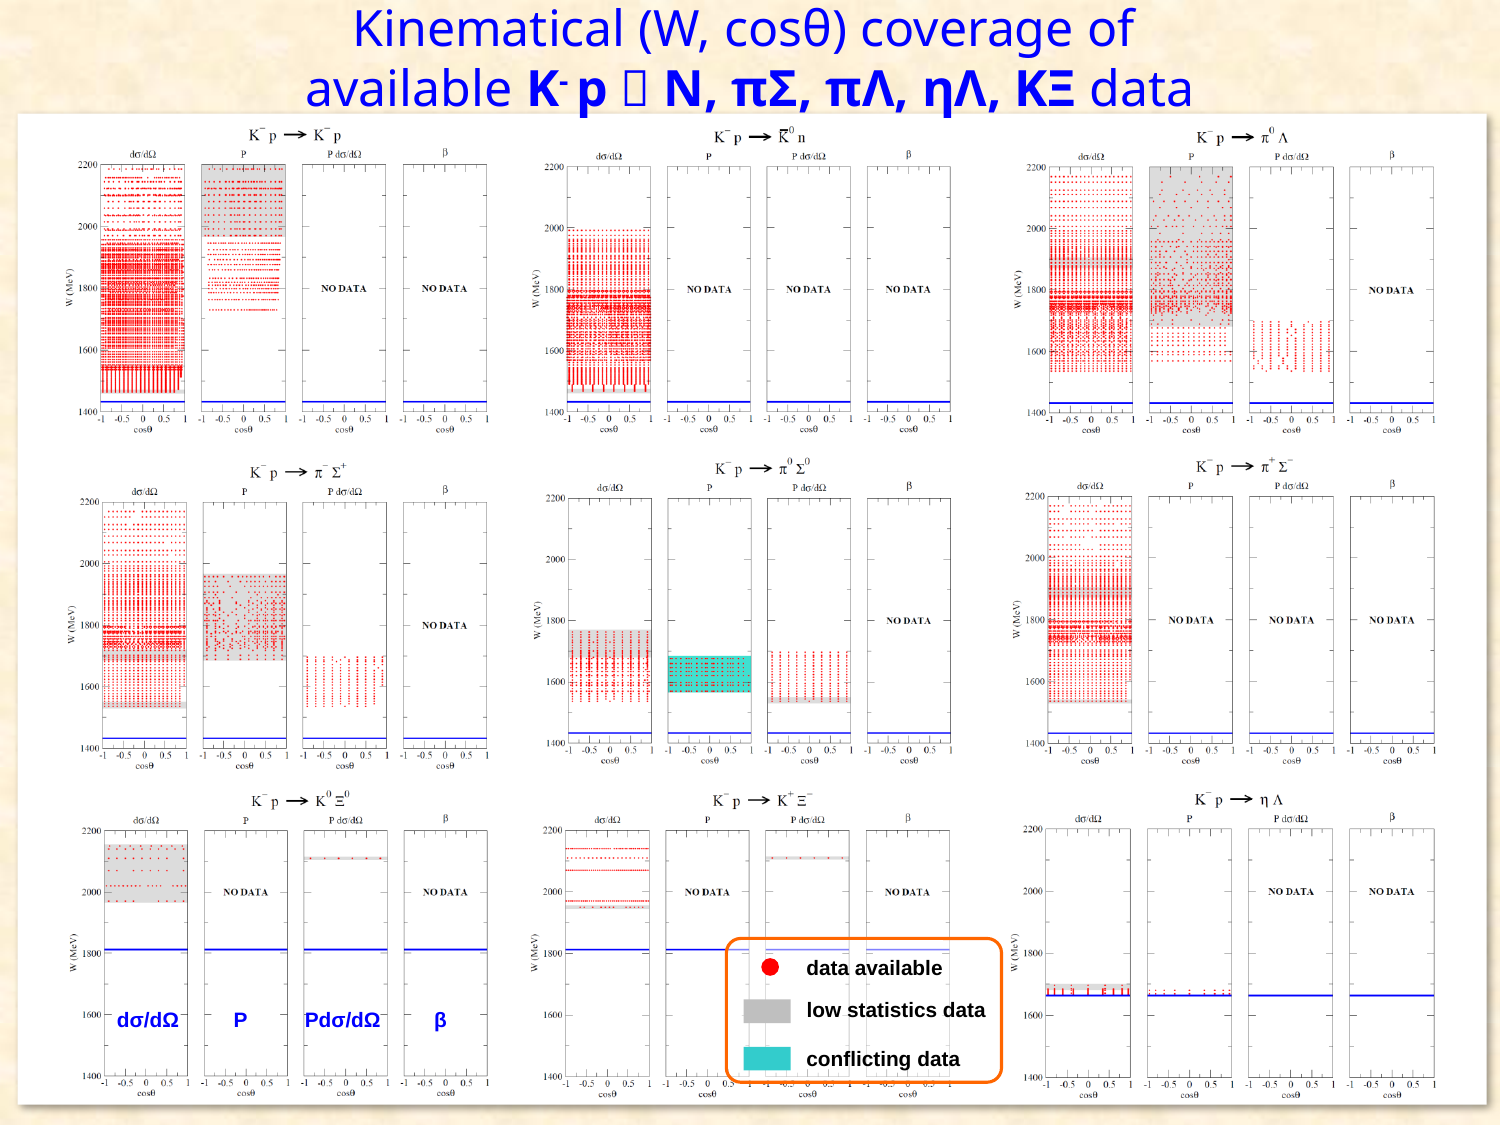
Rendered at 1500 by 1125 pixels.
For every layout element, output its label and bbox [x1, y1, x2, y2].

text_box [726, 938, 1002, 1083]
picture [0, 0, 1500, 1125]
text_box [16, 112, 1489, 1107]
